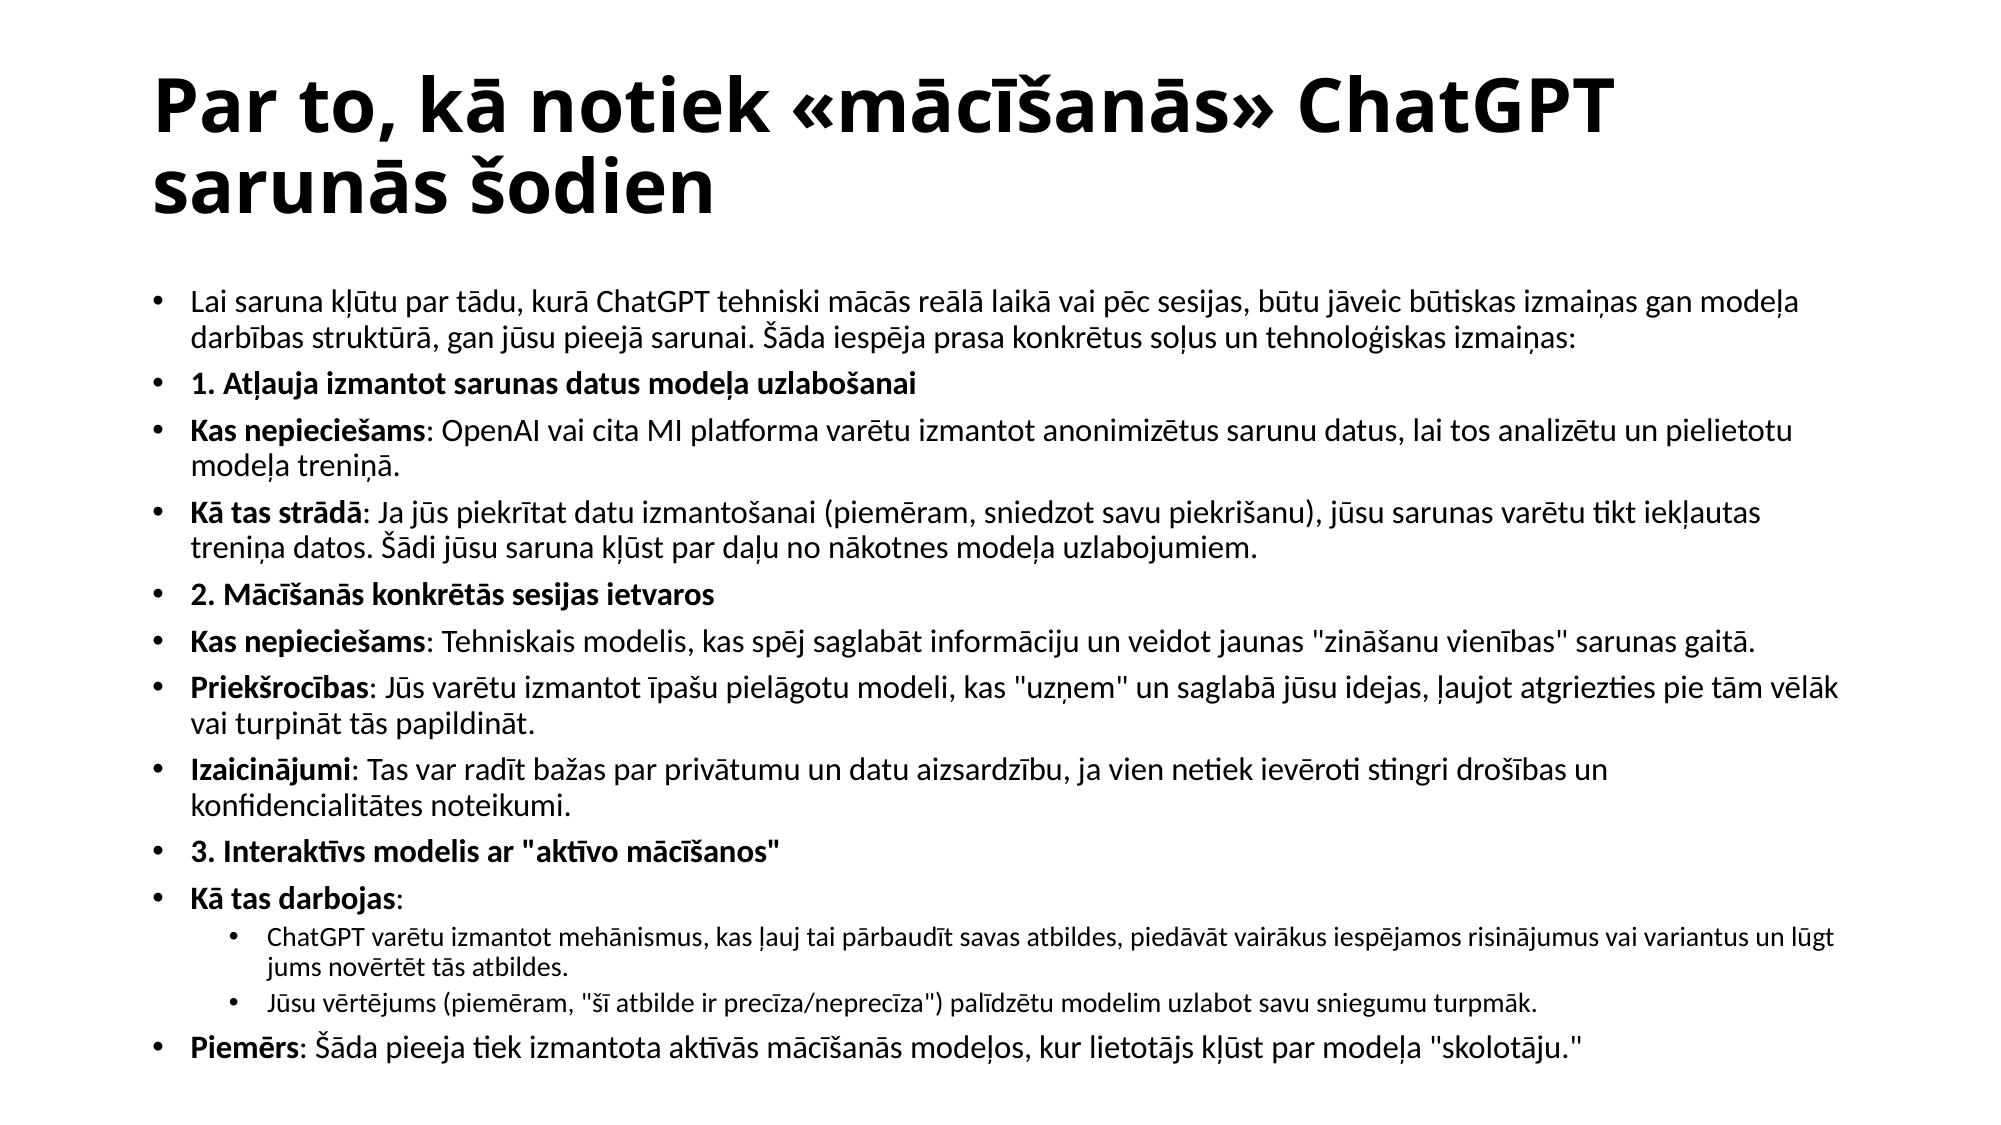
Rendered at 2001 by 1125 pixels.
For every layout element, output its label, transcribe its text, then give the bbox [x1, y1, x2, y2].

list Lai saruna kļūtu par tādu, kurā ChatGPT tehniski mācās reālā laikā vai pēc sesijas, būtu jāveic būtiskas izmaiņas gan modeļa darbības struktūrā, gan jūsu pieejā sarunai. Šāda iespēja prasa konkrētus soļus un tehnoloģiskas izmaiņas: 1. Atļauja izmantot sarunas datus modeļa uzlabošanai Kas nepieciešams: OpenAI vai cita MI platforma varētu izmantot anonimizētus sarunu datus, lai tos analizētu un pielietotu modeļa treniņā. Kā tas strādā: Ja jūs piekrītat datu izmantošanai (piemēram, sniedzot savu piekrišanu), jūsu sarunas varētu tikt iekļautas treniņa datos. Šādi jūsu saruna kļūst par daļu no nākotnes modeļa uzlabojumiem. 2. Mācīšanās konkrētās sesijas ietvaros Kas nepieciešams: Tehniskais modelis, kas spēj saglabāt informāciju un veidot jaunas "zināšanu vienības" sarunas gaitā. Priekšrocības: Jūs varētu izmantot īpašu pielāgotu modeli, kas "uzņem" un saglabā jūsu idejas, ļaujot atgriezties pie tām vēlāk vai turpināt tās papildināt. Izaicinājumi: Tas var radīt bažas par privātumu un datu aizsardzību, ja vien netiek ievēroti stingri drošības un konfidencialitātes noteikumi. 3. Interaktīvs modelis ar "aktīvo mācīšanos" Kā tas darbojas: ChatGPT varētu izmantot mehānismus, kas ļauj tai pārbaudīt savas atbildes, piedāvāt vairākus iespējamos risinājumus vai variantus un lūgt jums novērtēt tās atbildes. Jūsu vērtējums (piemēram, "šī atbilde ir precīza/neprecīza") palīdzētu modelim uzlabot savu sniegumu turpmāk. Piemērs: Šāda pieeja tiek izmantota aktīvās mācīšanās modeļos, kur lietotājs kļūst par modeļa "skolotāju." [137, 277, 1863, 1080]
title Par to, kā notiek «mācīšanās» ChatGPT sarunās šodien [137, 59, 1863, 238]
